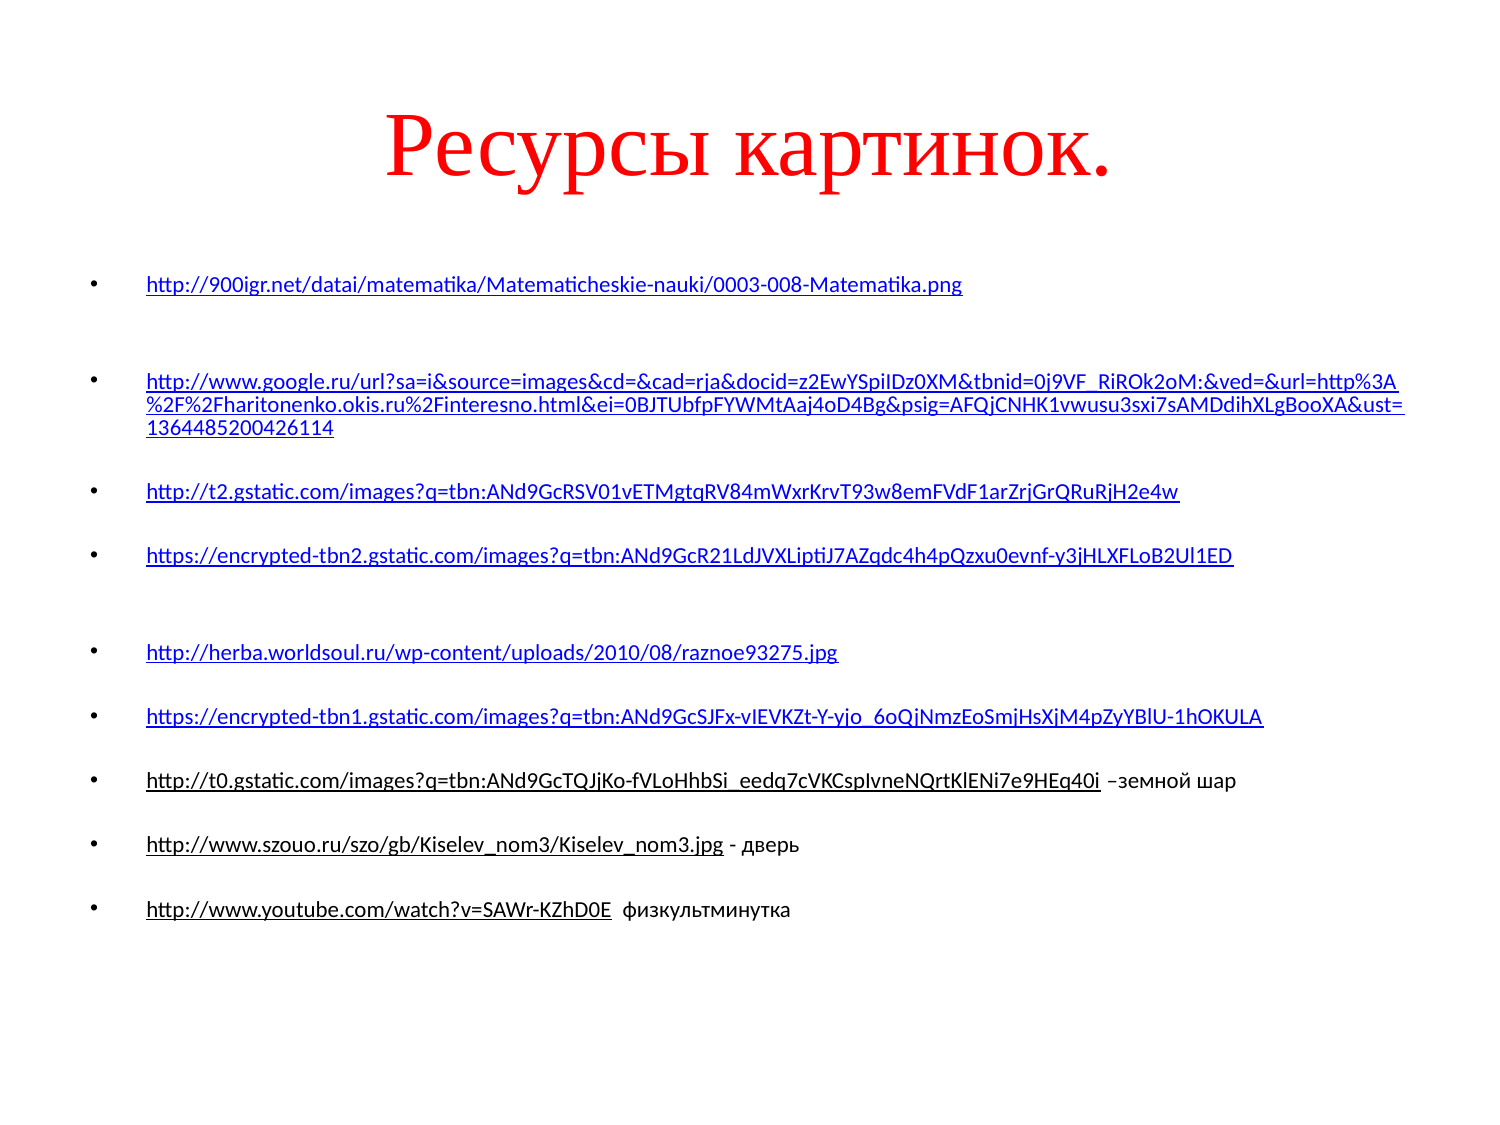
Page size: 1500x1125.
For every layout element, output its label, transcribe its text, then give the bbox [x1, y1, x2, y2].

list http://900igr.net/datai/matematika/Matematicheskie-nauki/0003-008-Matematika.png http://www.google.ru/url?sa=i&source=images&cd=&cad=rja&docid=z2EwYSpiIDz0XM&tbnid=0j9VF_RiROk2oM:&ved=&url=http%3A%2F%2Fharitonenko.okis.ru%2Finteresno.html&ei=0BJTUbfpFYWMtAaj4oD4Bg&psig=AFQjCNHK1vwusu3sxi7sAMDdihXLgBooXA&ust=1364485200426114 http://t2.gstatic.com/images?q=tbn:ANd9GcRSV01vETMgtqRV84mWxrKrvT93w8emFVdF1arZrjGrQRuRjH2e4w https://encrypted-tbn2.gstatic.com/images?q=tbn:ANd9GcR21LdJVXLiptiJ7AZqdc4h4pQzxu0evnf-y3jHLXFLoB2Ul1ED http://herba.worldsoul.ru/wp-content/uploads/2010/08/raznoe93275.jpg https://encrypted-tbn1.gstatic.com/images?q=tbn:ANd9GcSJFx-vIEVKZt-Y-yjo_6oQjNmzEoSmjHsXjM4pZyYBlU-1hOKULA http://t0.gstatic.com/images?q=tbn:ANd9GcTQJjKo-fVLoHhbSi_eedq7cVKCspIvneNQrtKlENi7e9HEq40i –земной шар http://www.szouo.ru/szo/gb/Kiselev_nom3/Kiselev_nom3.jpg - дверь http://www.youtube.com/watch?v=SAWr-KZhD0E физкультминутка [75, 262, 1425, 1005]
title Ресурсы картинок. [75, 45, 1425, 233]
